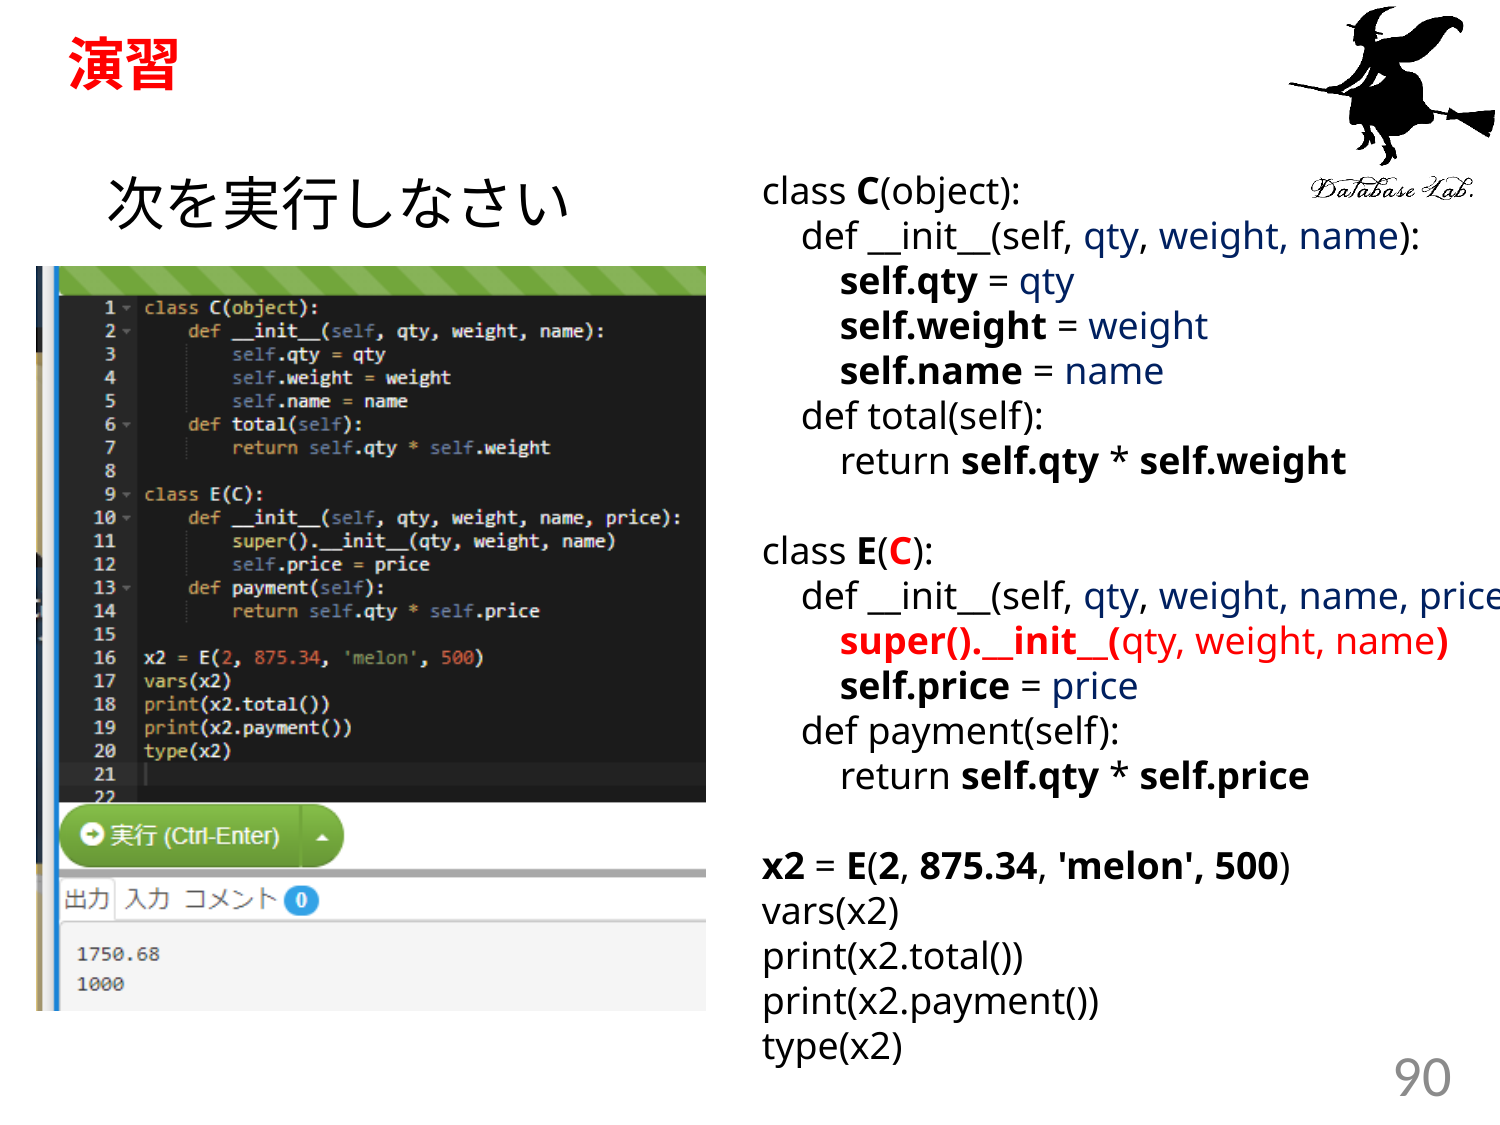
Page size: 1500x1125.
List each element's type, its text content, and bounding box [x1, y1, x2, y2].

slide_number 90 [1129, 1042, 1467, 1103]
picture [36, 266, 706, 1011]
list class C(object): def __init__(self, qty, weight, name): self.qty = qty self.weight = weight self.name = name def total(self): return self.qty * self.weight class E(C): def __init__(self, qty, weight, name, price): super().__init__(qty, weight, name) self.price = price def payment(self): return self.qty * self.price x2 = E(2, 875.34, 'melon', 500) vars(x2) print(x2.total()) print(x2.payment()) type(x2) [746, 160, 1500, 822]
title 演習 [52, 28, 1441, 106]
picture [1284, 2, 1499, 160]
text_box 次を実行しなさい [91, 160, 588, 245]
